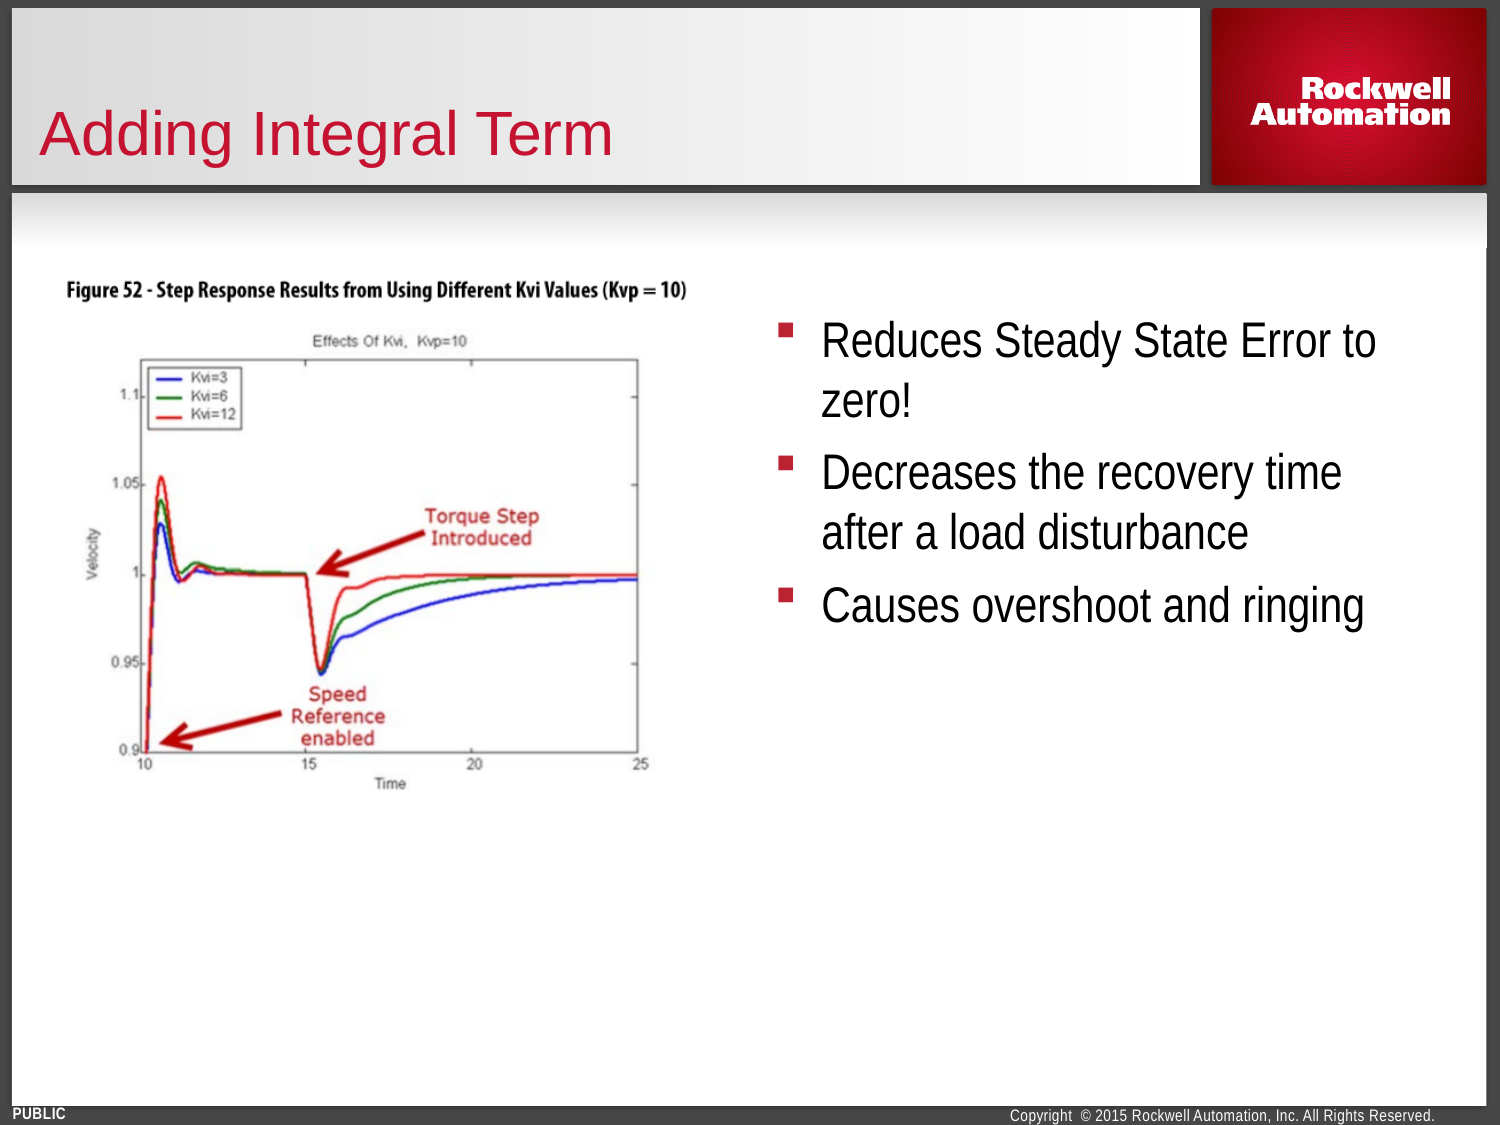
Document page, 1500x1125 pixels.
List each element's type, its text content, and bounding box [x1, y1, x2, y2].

list Reduces Steady State Error to zero! Decreases the recovery time after a load disturbance Causes overshoot and ringing [759, 299, 1397, 1014]
picture [1250, 77, 1450, 125]
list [24, 260, 815, 824]
title Adding Integral Term [24, 24, 1188, 176]
